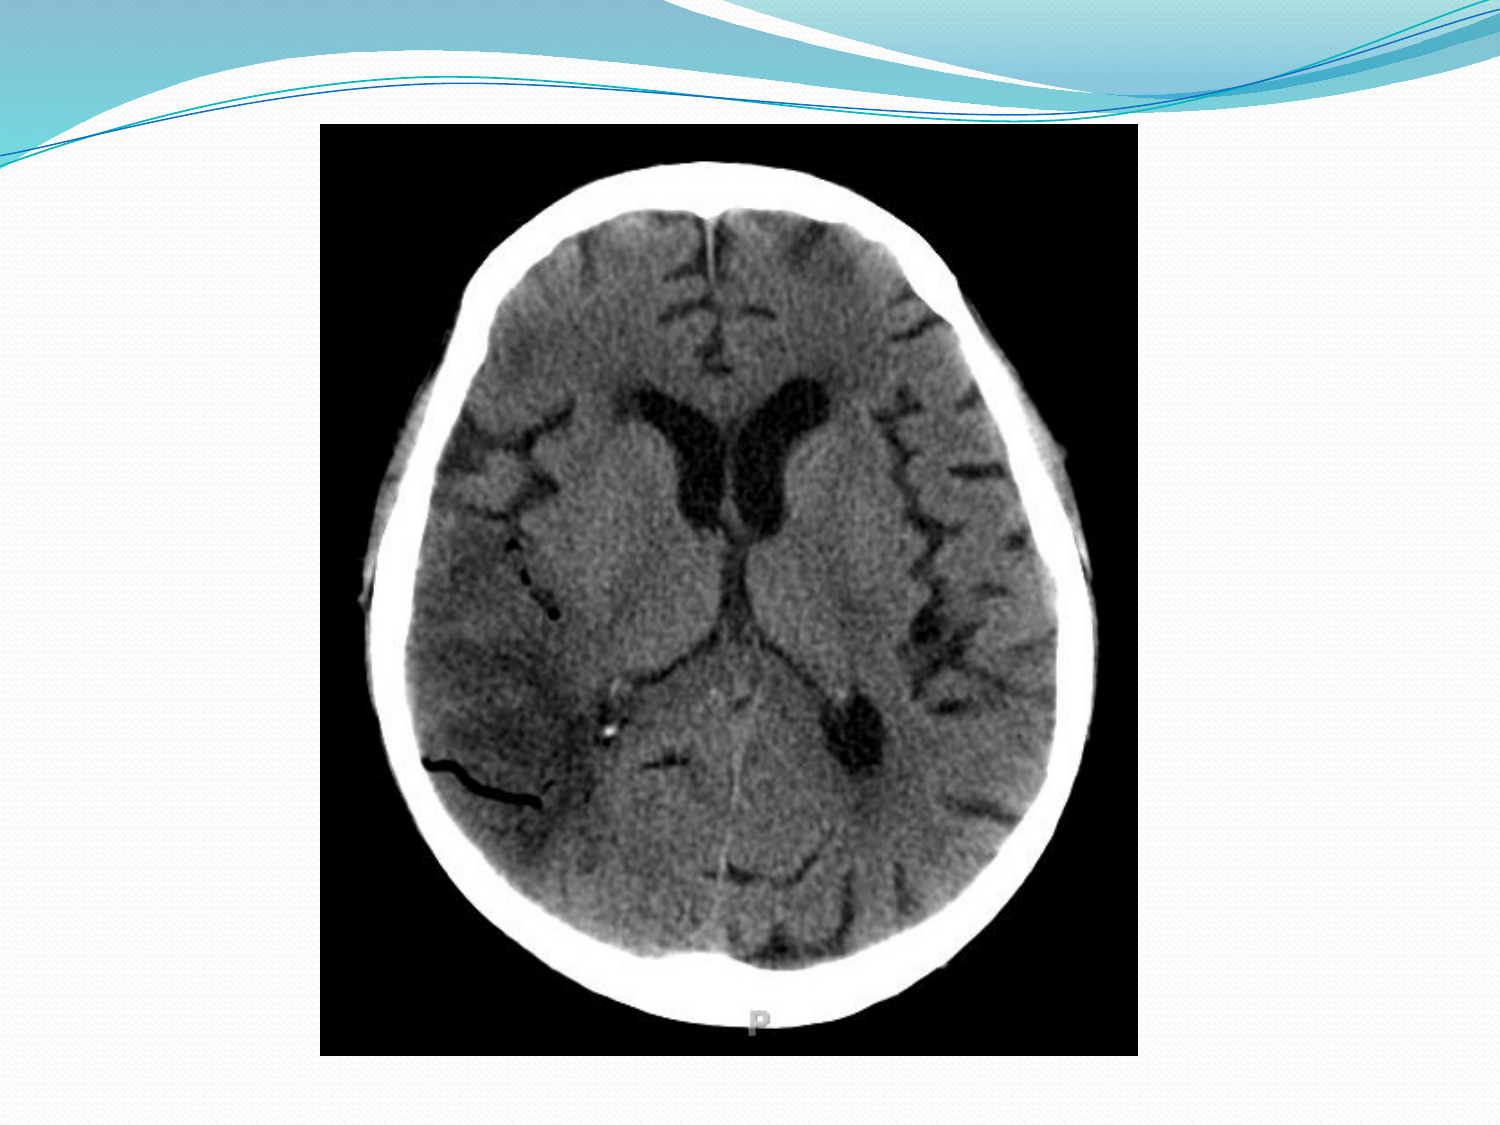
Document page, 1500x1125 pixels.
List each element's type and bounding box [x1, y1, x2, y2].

picture [319, 124, 1138, 1056]
